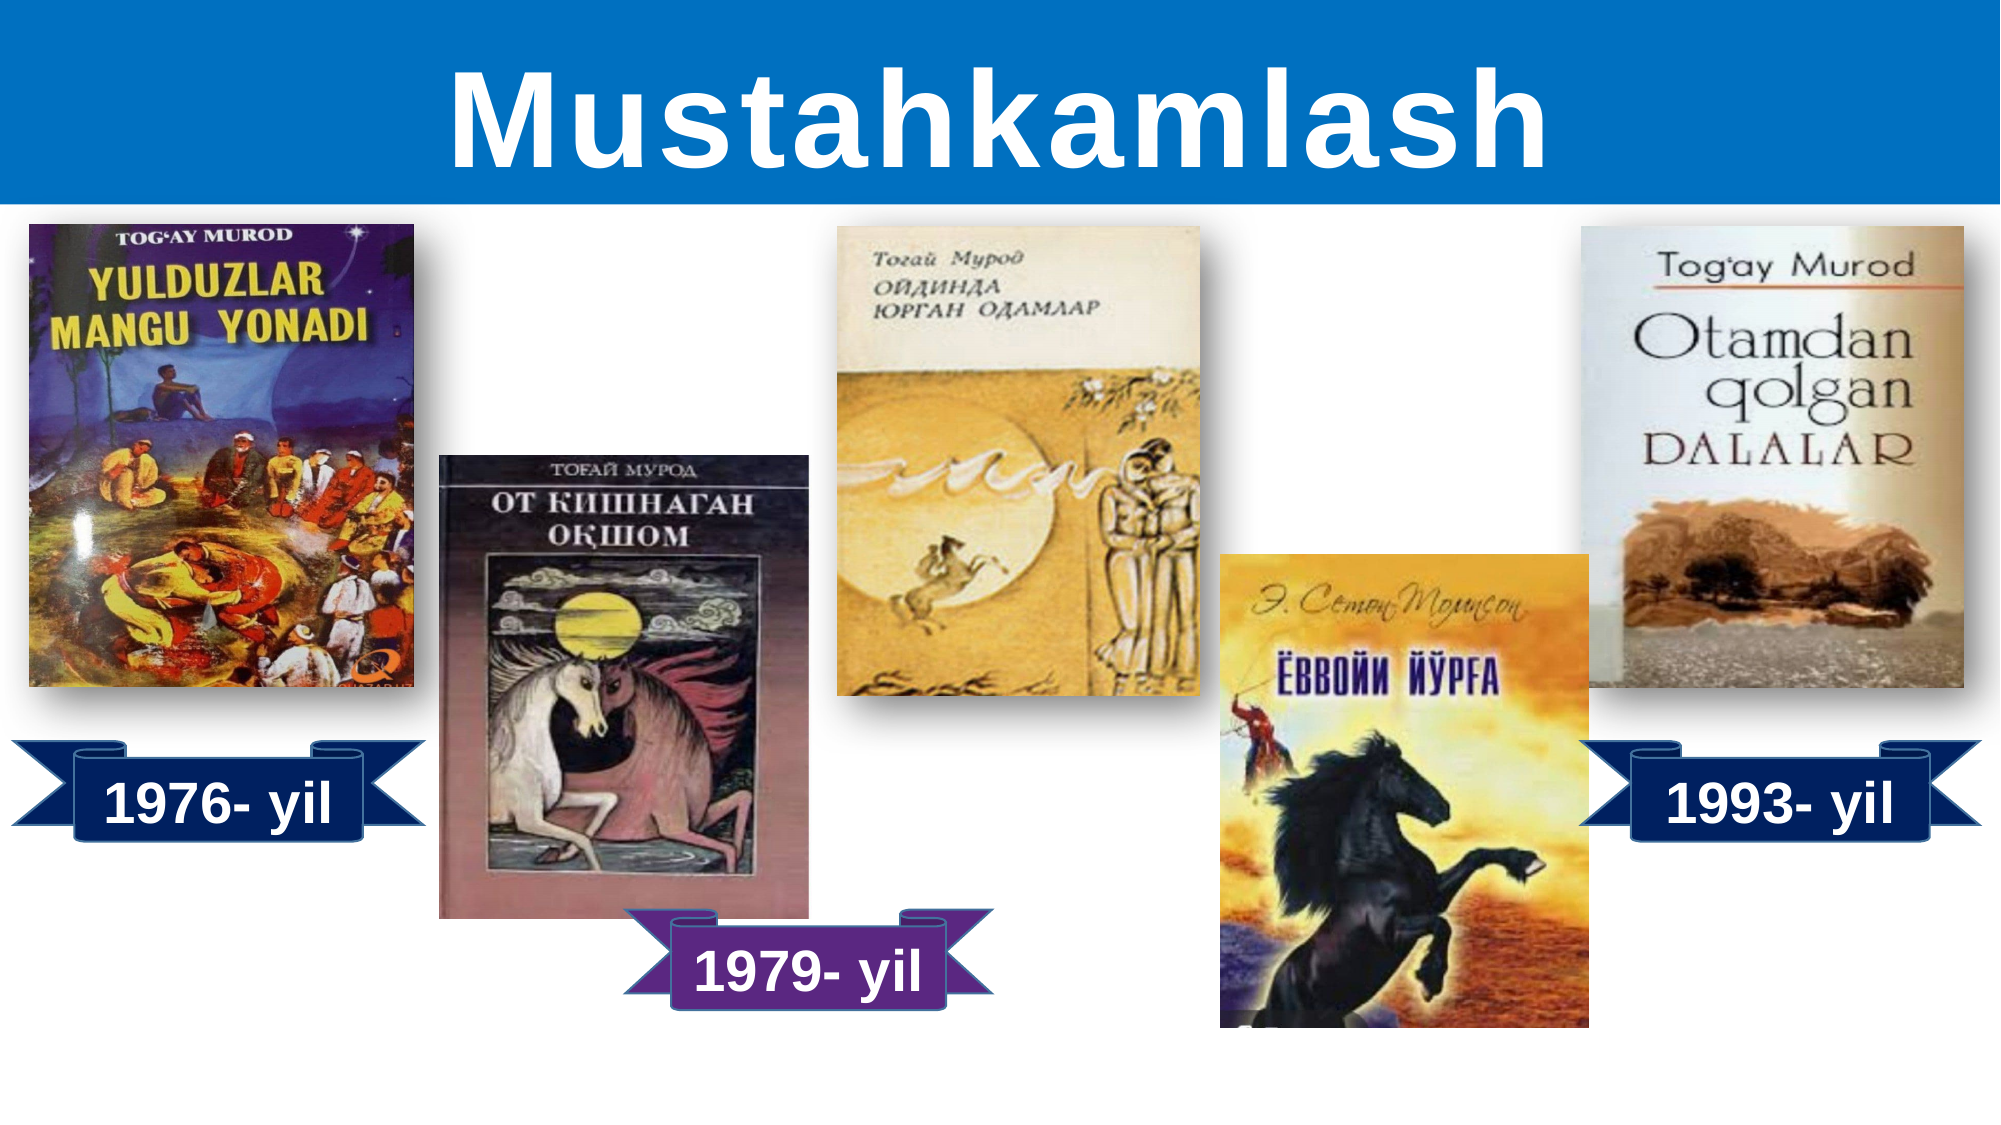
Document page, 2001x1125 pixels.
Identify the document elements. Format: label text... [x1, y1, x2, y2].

title Mustahkamlash [0, 0, 2000, 205]
picture [439, 455, 812, 919]
picture [1220, 226, 1964, 1029]
text_box 1993- yil [1589, 740, 1983, 843]
picture [29, 224, 414, 687]
text_box 1976- yil [10, 740, 427, 843]
text_box 1979- yil [622, 908, 995, 1012]
picture [837, 226, 1200, 696]
